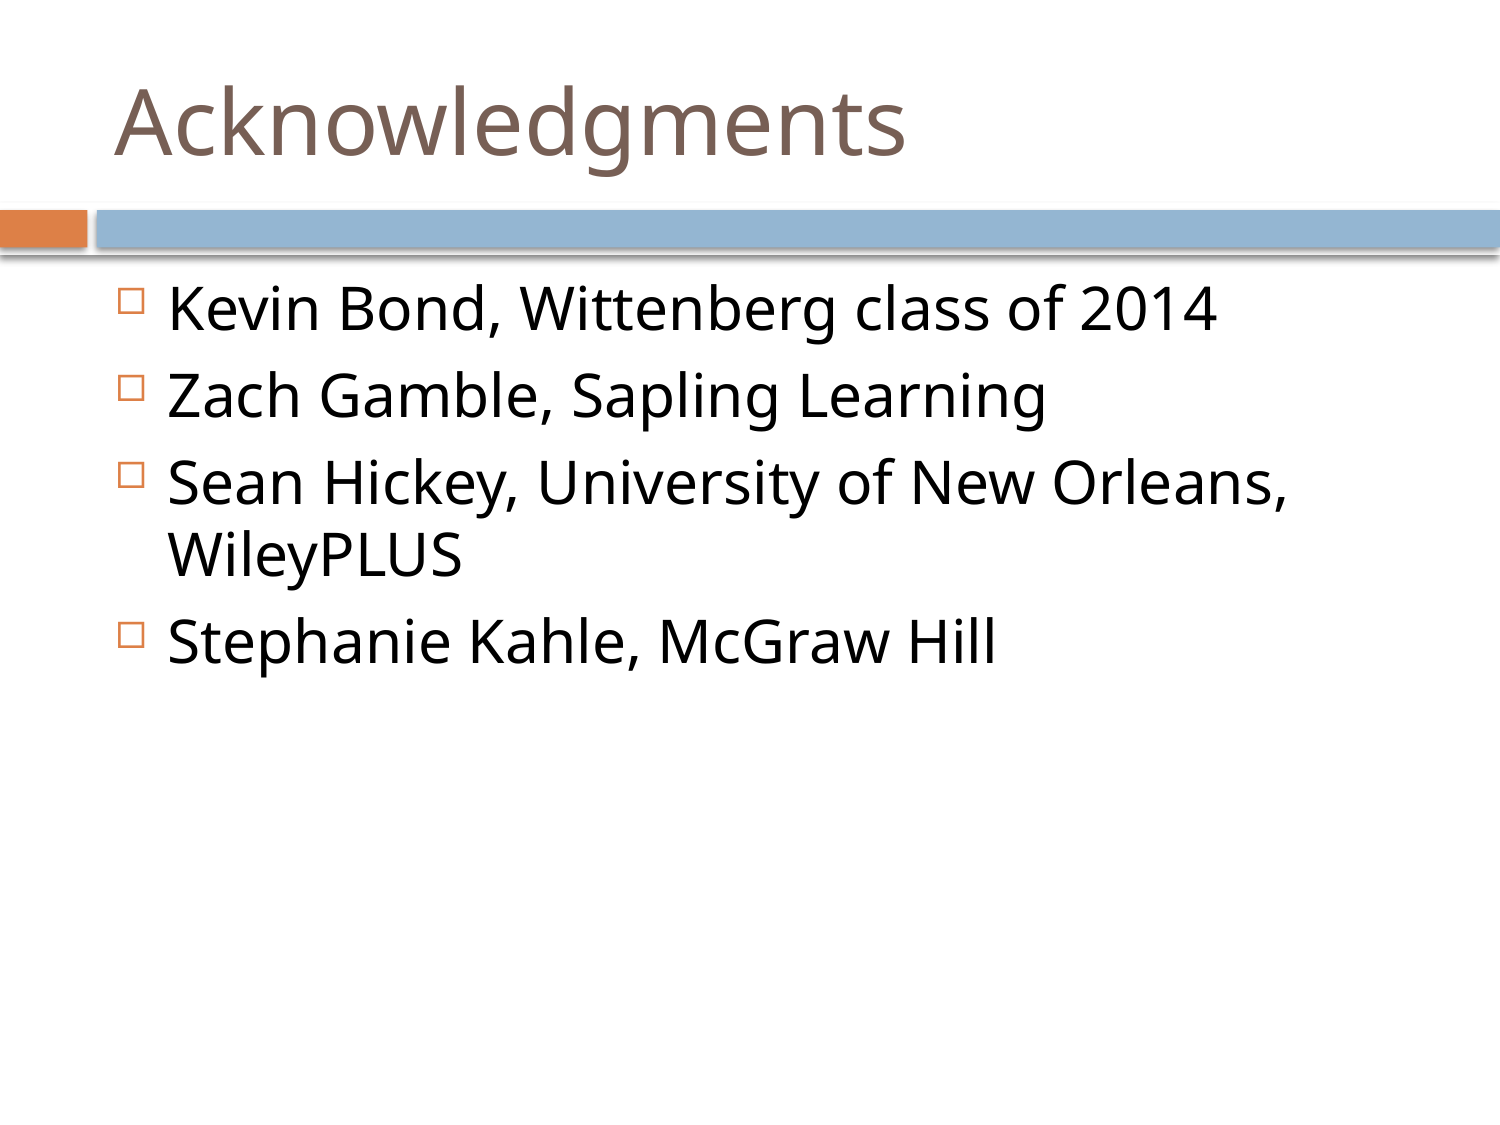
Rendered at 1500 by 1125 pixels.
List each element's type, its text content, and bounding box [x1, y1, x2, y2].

list Kevin Bond, Wittenberg class of 2014 Zach Gamble, Sapling Learning Sean Hickey, University of New Orleans, WileyPLUS Stephanie Kahle, McGraw Hill [100, 262, 1438, 1005]
title Acknowledgments [99, 37, 1438, 200]
